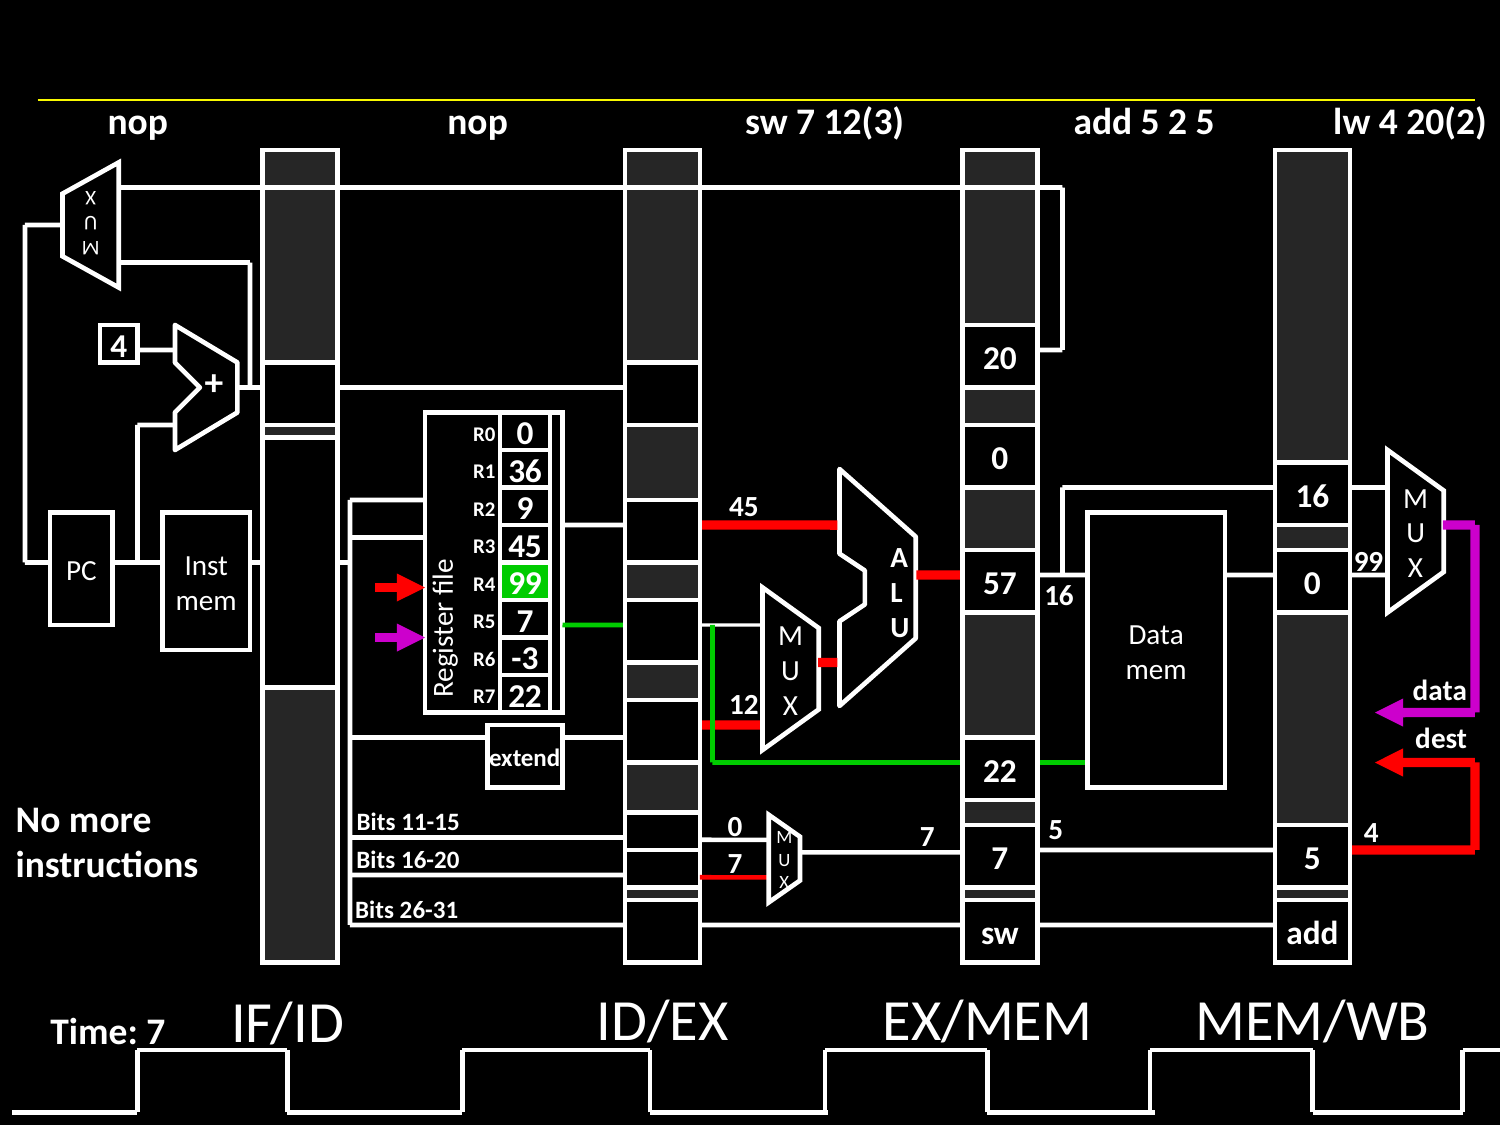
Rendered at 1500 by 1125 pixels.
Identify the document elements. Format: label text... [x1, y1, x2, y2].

text_box [624, 599, 700, 663]
text_box Bits 26-31 [340, 885, 474, 931]
text_box 45 [511, 525, 550, 562]
text_box -3 [511, 637, 550, 675]
text_box [374, 581, 425, 594]
text_box R7 [460, 676, 511, 714]
text_box add [1274, 899, 1350, 963]
text_box IF/ID [212, 976, 363, 1062]
text_box Register file [550, 412, 563, 713]
text_box M U X [762, 587, 819, 751]
text_box EX/MEM [862, 975, 1113, 1060]
text_box M U X [1387, 450, 1444, 613]
text_box [624, 899, 700, 963]
text_box Register file [424, 412, 500, 713]
text_box 4 [99, 324, 138, 363]
text_box [962, 613, 1038, 737]
text_box No more instructions [0, 787, 214, 893]
text_box [262, 150, 338, 187]
text_box 0 [712, 799, 758, 836]
text_box [381, 500, 418, 545]
text_box R3 [460, 526, 511, 564]
text_box [1274, 613, 1350, 824]
text_box 12 [714, 678, 774, 728]
text_box 0 [500, 412, 550, 450]
text_box 57 [962, 549, 1038, 613]
text_box 4 [1349, 806, 1394, 856]
text_box 7 [905, 810, 950, 852]
text_box [624, 362, 700, 425]
text_box 7 [712, 836, 758, 887]
text_box [624, 850, 700, 888]
text_box R5 [460, 601, 511, 639]
text_box 5 [1274, 824, 1350, 888]
text_box MEM/WB [1175, 975, 1450, 1060]
text_box 5 [1033, 803, 1079, 853]
text_box Inst mem [162, 512, 250, 650]
text_box 16 [1029, 568, 1089, 619]
text_box [624, 150, 700, 187]
text_box [262, 688, 338, 963]
text_box [962, 800, 1038, 824]
text_box ID/EX [575, 975, 750, 1060]
text_box [1274, 150, 1350, 462]
text_box [1274, 525, 1350, 549]
text_box [962, 488, 1038, 549]
text_box 7 [962, 824, 1038, 888]
text_box 16 [1274, 462, 1350, 525]
text_box [1274, 888, 1350, 899]
text_box [624, 425, 700, 499]
text_box extend [487, 724, 563, 788]
text_box [624, 888, 700, 899]
text_box M U X [62, 162, 119, 288]
text_box 7 [511, 600, 550, 637]
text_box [837, 474, 925, 701]
text_box 99 [1338, 535, 1399, 586]
text_box 20 [962, 324, 1038, 388]
text_box R6 [460, 639, 511, 676]
text_box [1374, 706, 1397, 719]
text_box [380, 461, 417, 507]
text_box [624, 699, 700, 763]
text_box [962, 888, 1038, 899]
text_box [624, 663, 700, 699]
text_box Time: 7 [35, 999, 181, 1060]
text_box [374, 631, 425, 644]
text_box Bits 11-15 [341, 797, 476, 837]
text_box sw [962, 899, 1038, 963]
text_box 7 [905, 853, 950, 860]
text_box R1 [460, 452, 511, 489]
text_box [962, 388, 1038, 424]
text_box [624, 188, 700, 362]
text_box nop nop sw 7 12(3) add 5 2 5 lw 4 20(2) [24, 89, 1500, 150]
text_box [624, 563, 700, 599]
text_box R4 [460, 564, 511, 601]
text_box [262, 362, 338, 425]
text_box [962, 188, 1038, 324]
text_box [262, 425, 338, 437]
text_box PC [49, 512, 113, 625]
text_box [624, 499, 700, 563]
text_box [1374, 756, 1400, 769]
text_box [174, 324, 239, 451]
text_box R0 [460, 414, 511, 452]
text_box 36 [511, 450, 550, 488]
text_box 45 [714, 479, 774, 530]
text_box 22 [962, 737, 1038, 800]
text_box Bits 16-20 [341, 836, 475, 882]
text_box 22 [511, 675, 550, 713]
text_box 9 [511, 488, 550, 525]
text_box [624, 812, 700, 850]
text_box R2 [460, 489, 511, 526]
text_box [624, 763, 700, 812]
text_box 0 [962, 424, 1038, 488]
text_box M U X [768, 814, 801, 903]
text_box data [1397, 664, 1482, 714]
text_box [962, 150, 1038, 187]
text_box Data mem [1087, 512, 1225, 788]
text_box dest [1400, 712, 1483, 763]
text_box [262, 437, 338, 688]
text_box 0 [1274, 549, 1350, 613]
text_box [262, 188, 338, 362]
text_box 99 [511, 562, 550, 600]
